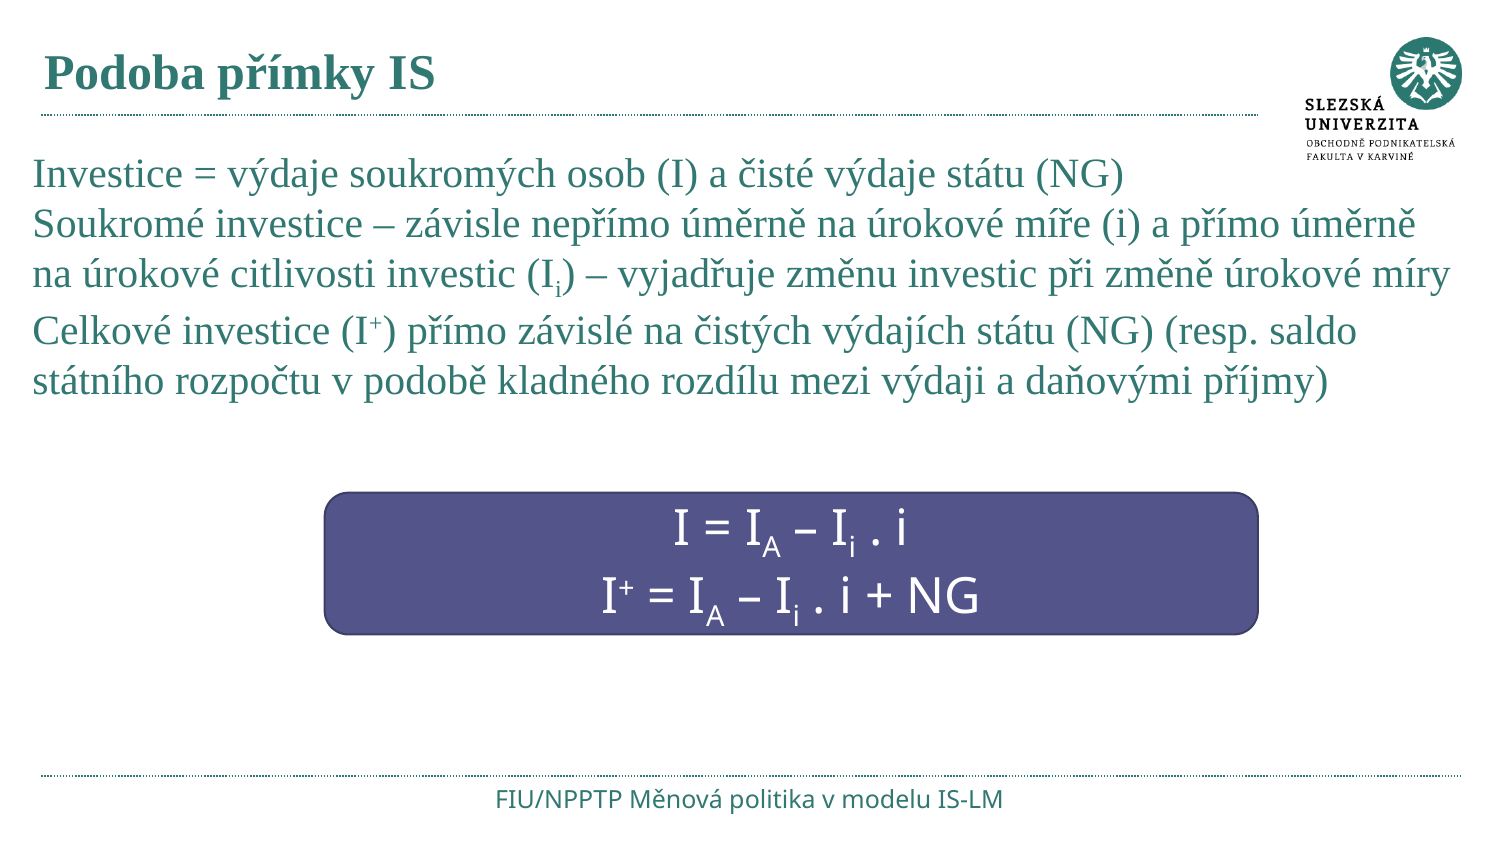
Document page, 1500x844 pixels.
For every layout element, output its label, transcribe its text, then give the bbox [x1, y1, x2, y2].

picture [1305, 37, 1462, 138]
title Podoba přímky IS [29, 32, 999, 116]
list Investice = výdaje soukromých osob (I) a čisté výdaje státu (NG) Soukromé investice – závisle nepřímo úměrně na úrokové míře (i) a přímo úměrně na úrokové citlivosti investic (Ii) – vyjadřuje změnu investic při změně úrokové míry Celkové investice (I+) přímo závislé na čistých výdajích státu (NG) (resp. saldo státního rozpočtu v podobě kladného rozdílu mezi výdaji a daňovými příjmy) [17, 138, 1471, 741]
text_box I = IA – Ii . i I+ = IA – Ii . i + NG [324, 492, 1258, 635]
text_box FIU/NPPTP Měnová politika v modelu IS-LM [47, 776, 1453, 824]
